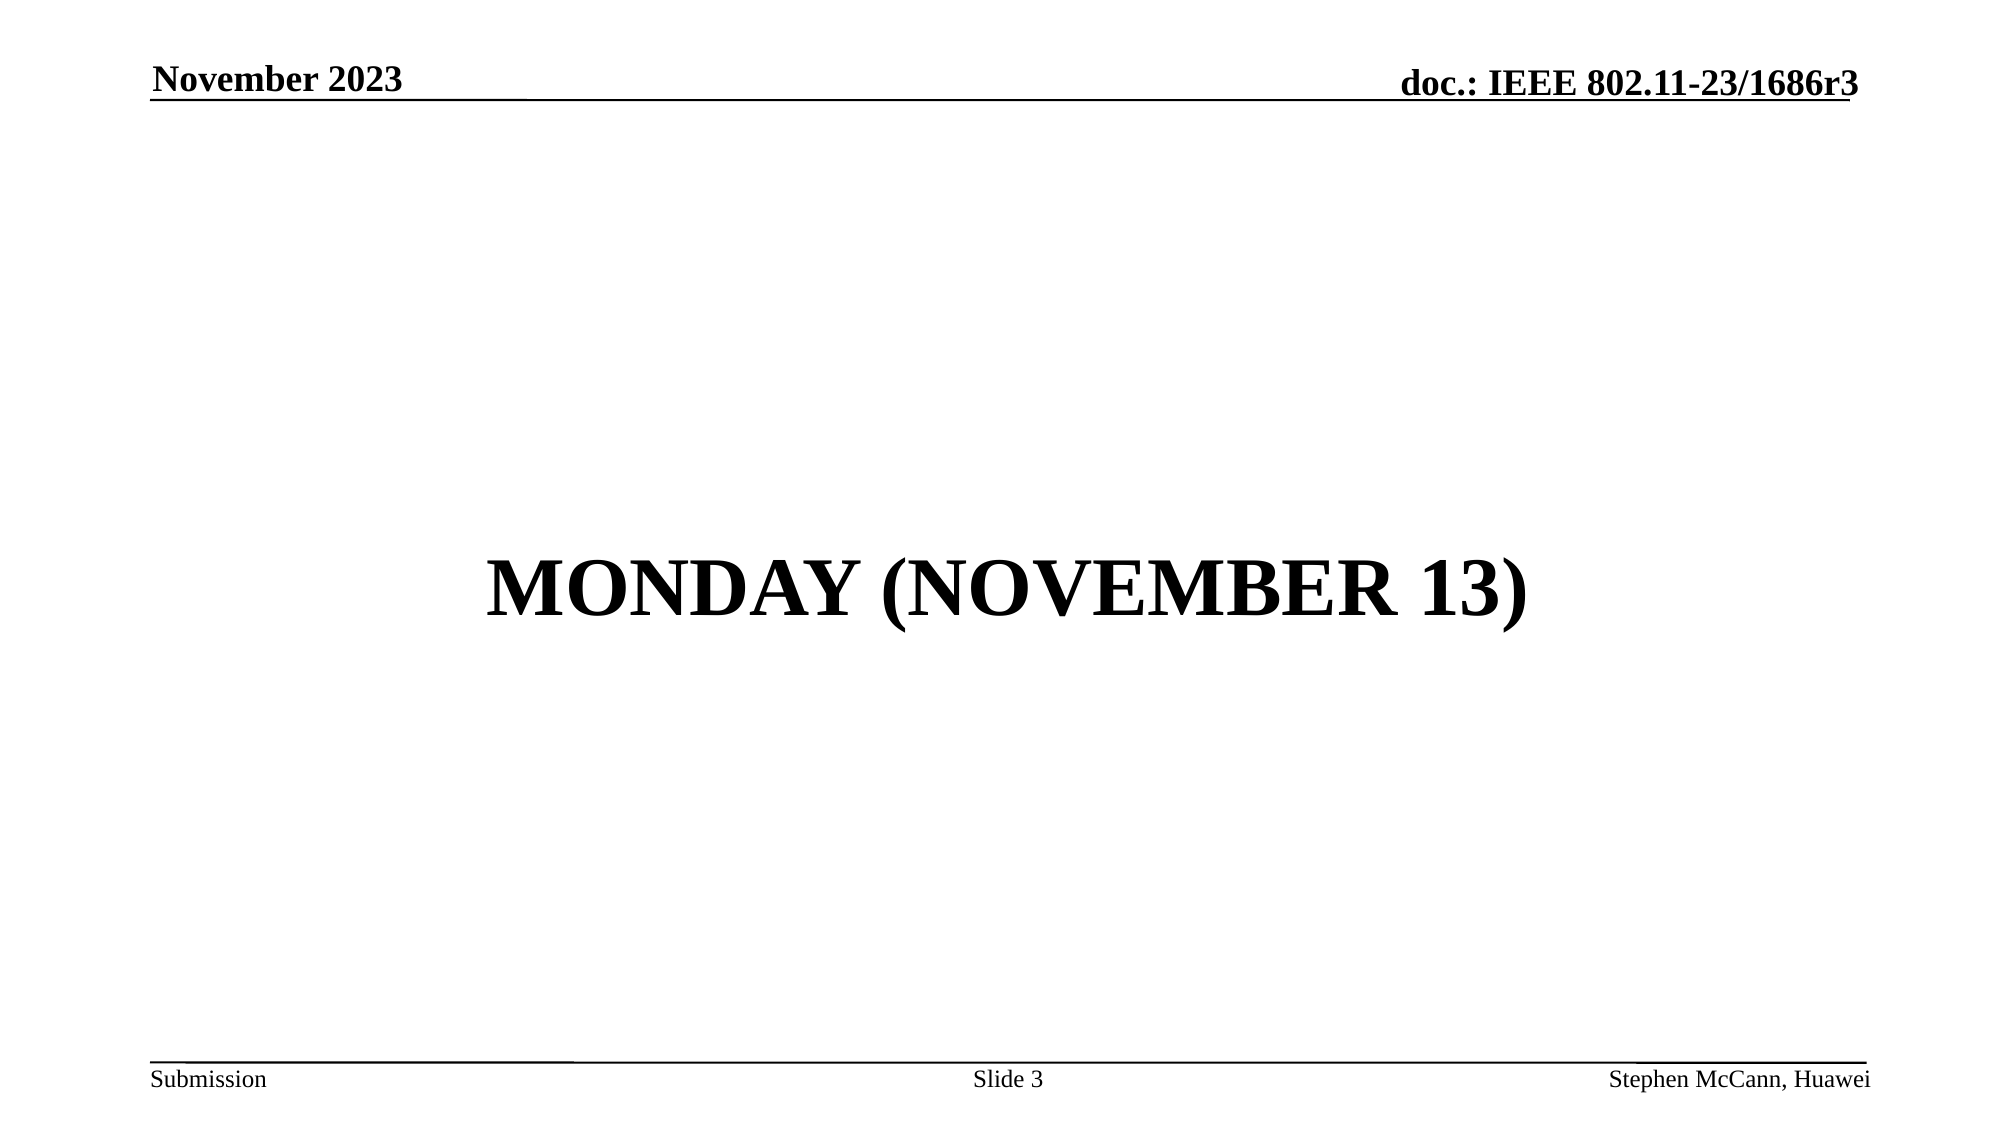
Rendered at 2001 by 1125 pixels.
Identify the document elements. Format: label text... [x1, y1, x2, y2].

slide_number Slide 3 [950, 1061, 1067, 1123]
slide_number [152, 54, 563, 100]
title monDAY (November 13) [157, 524, 1859, 749]
footer Stephen McCann, Huawei [1174, 1061, 1872, 1093]
